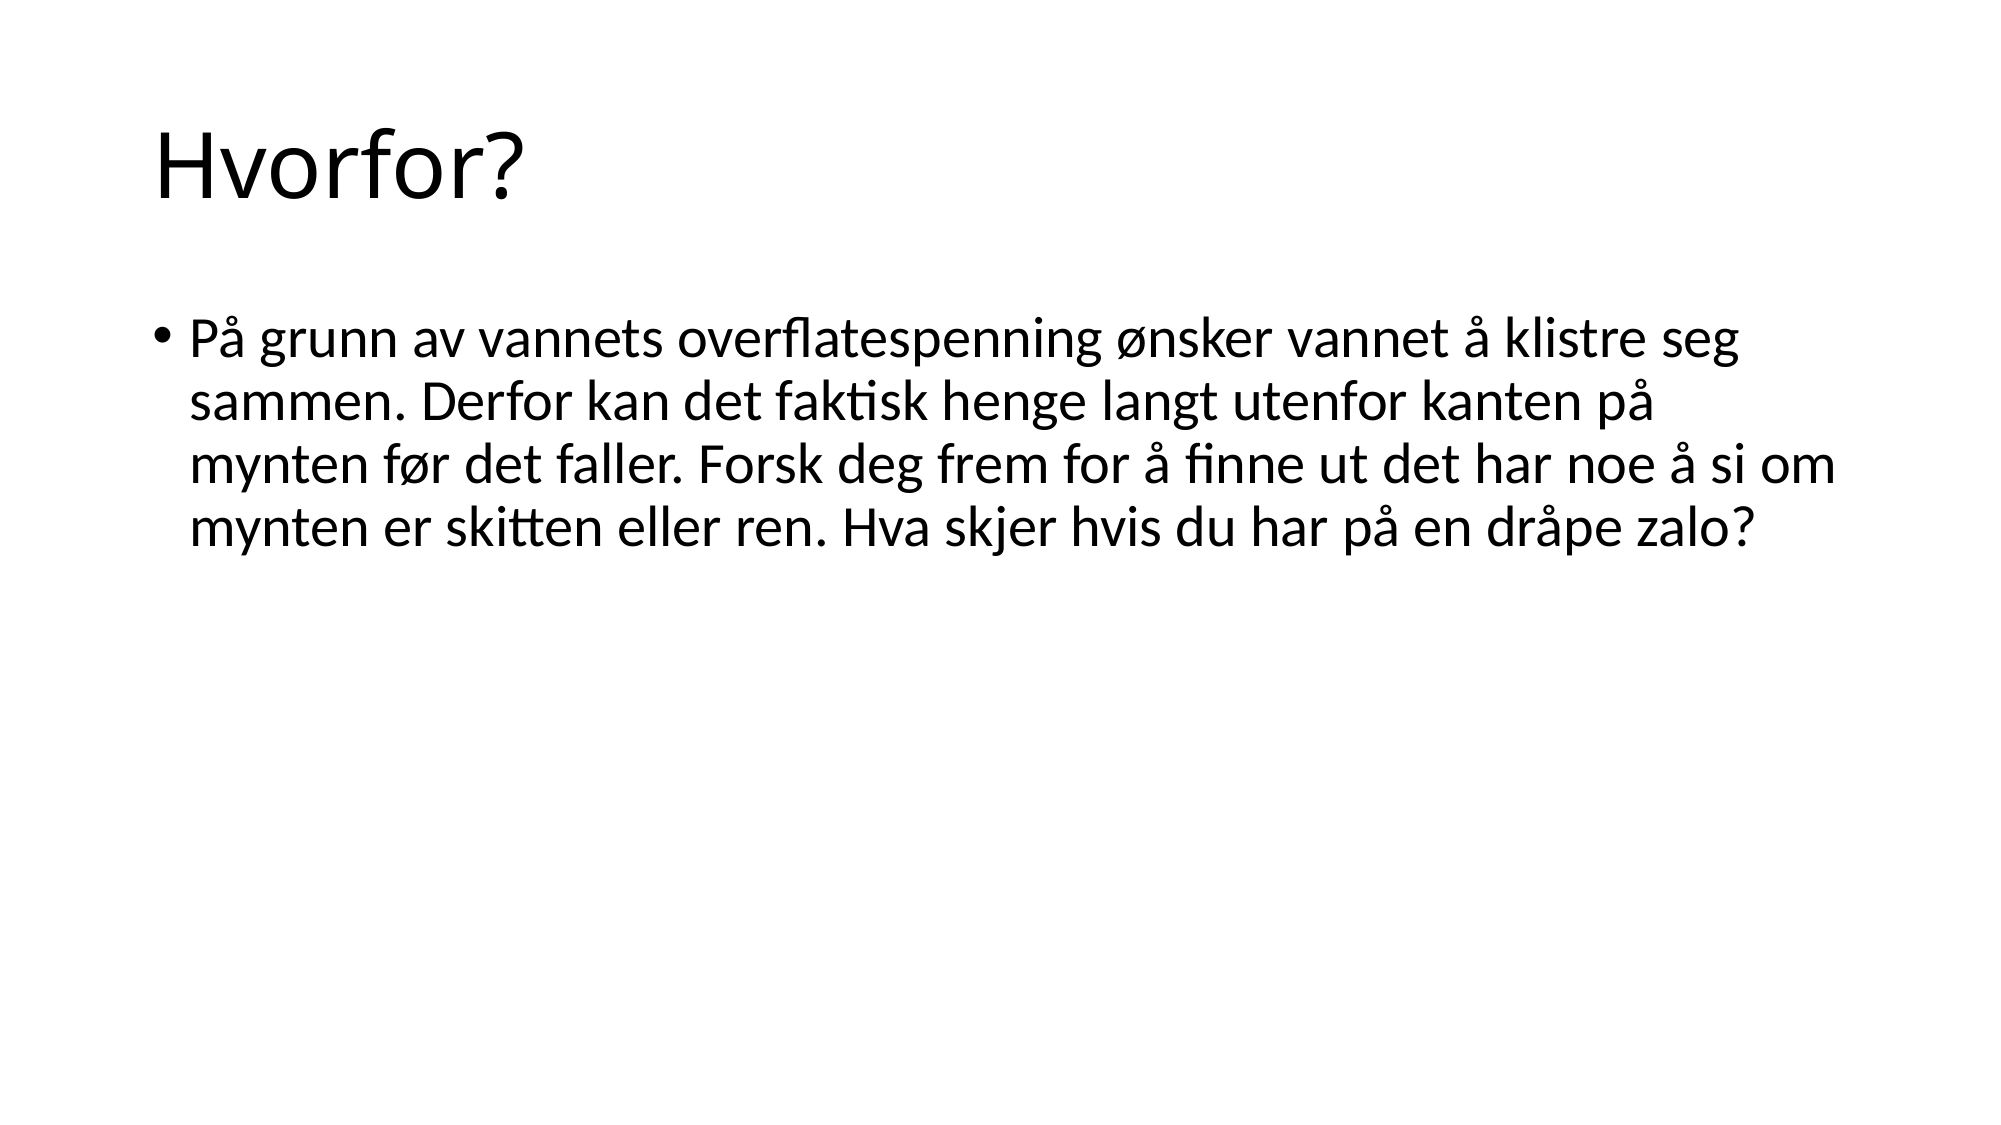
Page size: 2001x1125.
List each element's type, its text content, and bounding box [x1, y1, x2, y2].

list På grunn av vannets overflatespenning ønsker vannet å klistre seg sammen. Derfor kan det faktisk henge langt utenfor kanten på mynten før det faller. Forsk deg frem for å finne ut det har noe å si om mynten er skitten eller ren. Hva skjer hvis du har på en dråpe zalo? [137, 299, 1863, 1014]
title Hvorfor? [137, 59, 1863, 278]
